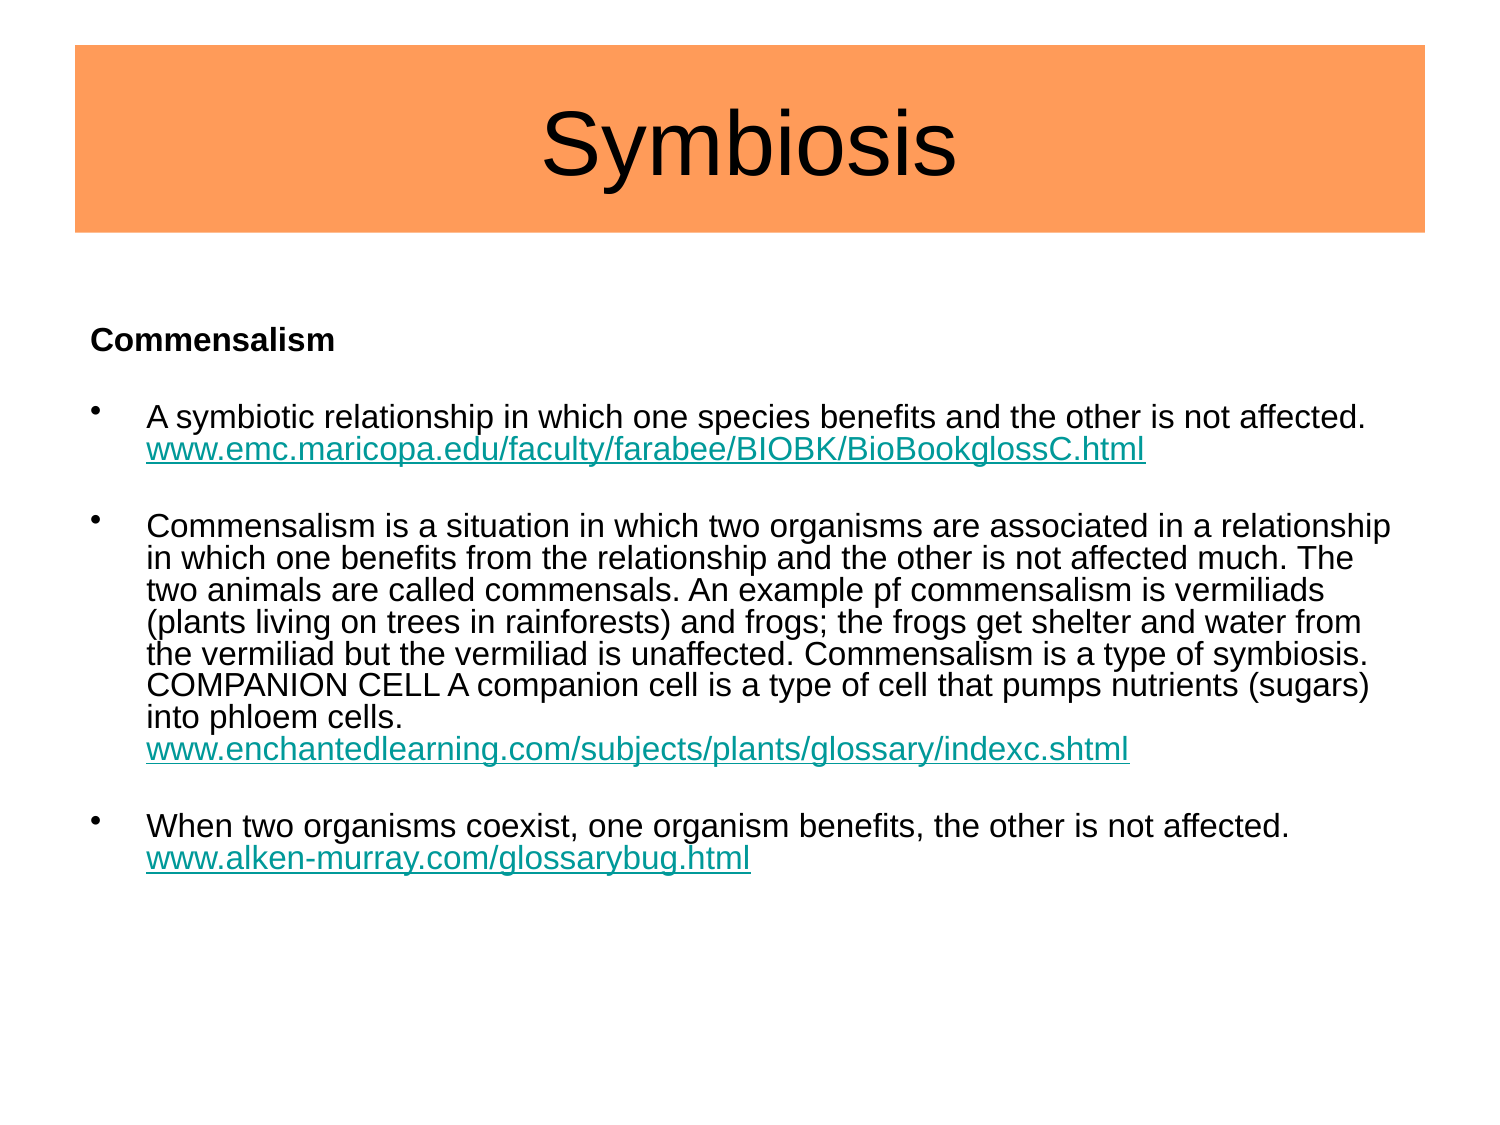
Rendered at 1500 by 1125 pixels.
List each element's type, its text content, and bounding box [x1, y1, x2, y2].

list Commensalism A symbiotic relationship in which one species benefits and the other is not affected. www.emc.maricopa.edu/faculty/farabee/BIOBK/BioBookglossC.html Commensalism is a situation in which two organisms are associated in a relationship in which one benefits from the relationship and the other is not affected much. The two animals are called commensals. An example pf commensalism is vermiliads (plants living on trees in rainforests) and frogs; the frogs get shelter and water from the vermiliad but the vermiliad is unaffected. Commensalism is a type of symbiosis. COMPANION CELL A companion cell is a type of cell that pumps nutrients (sugars) into phloem cells. www.enchantedlearning.com/subjects/plants/glossary/indexc.shtml When two organisms coexist, one organism benefits, the other is not affected. www.alken-murray.com/glossarybug.html [75, 262, 1413, 1005]
title Symbiosis [75, 45, 1425, 233]
